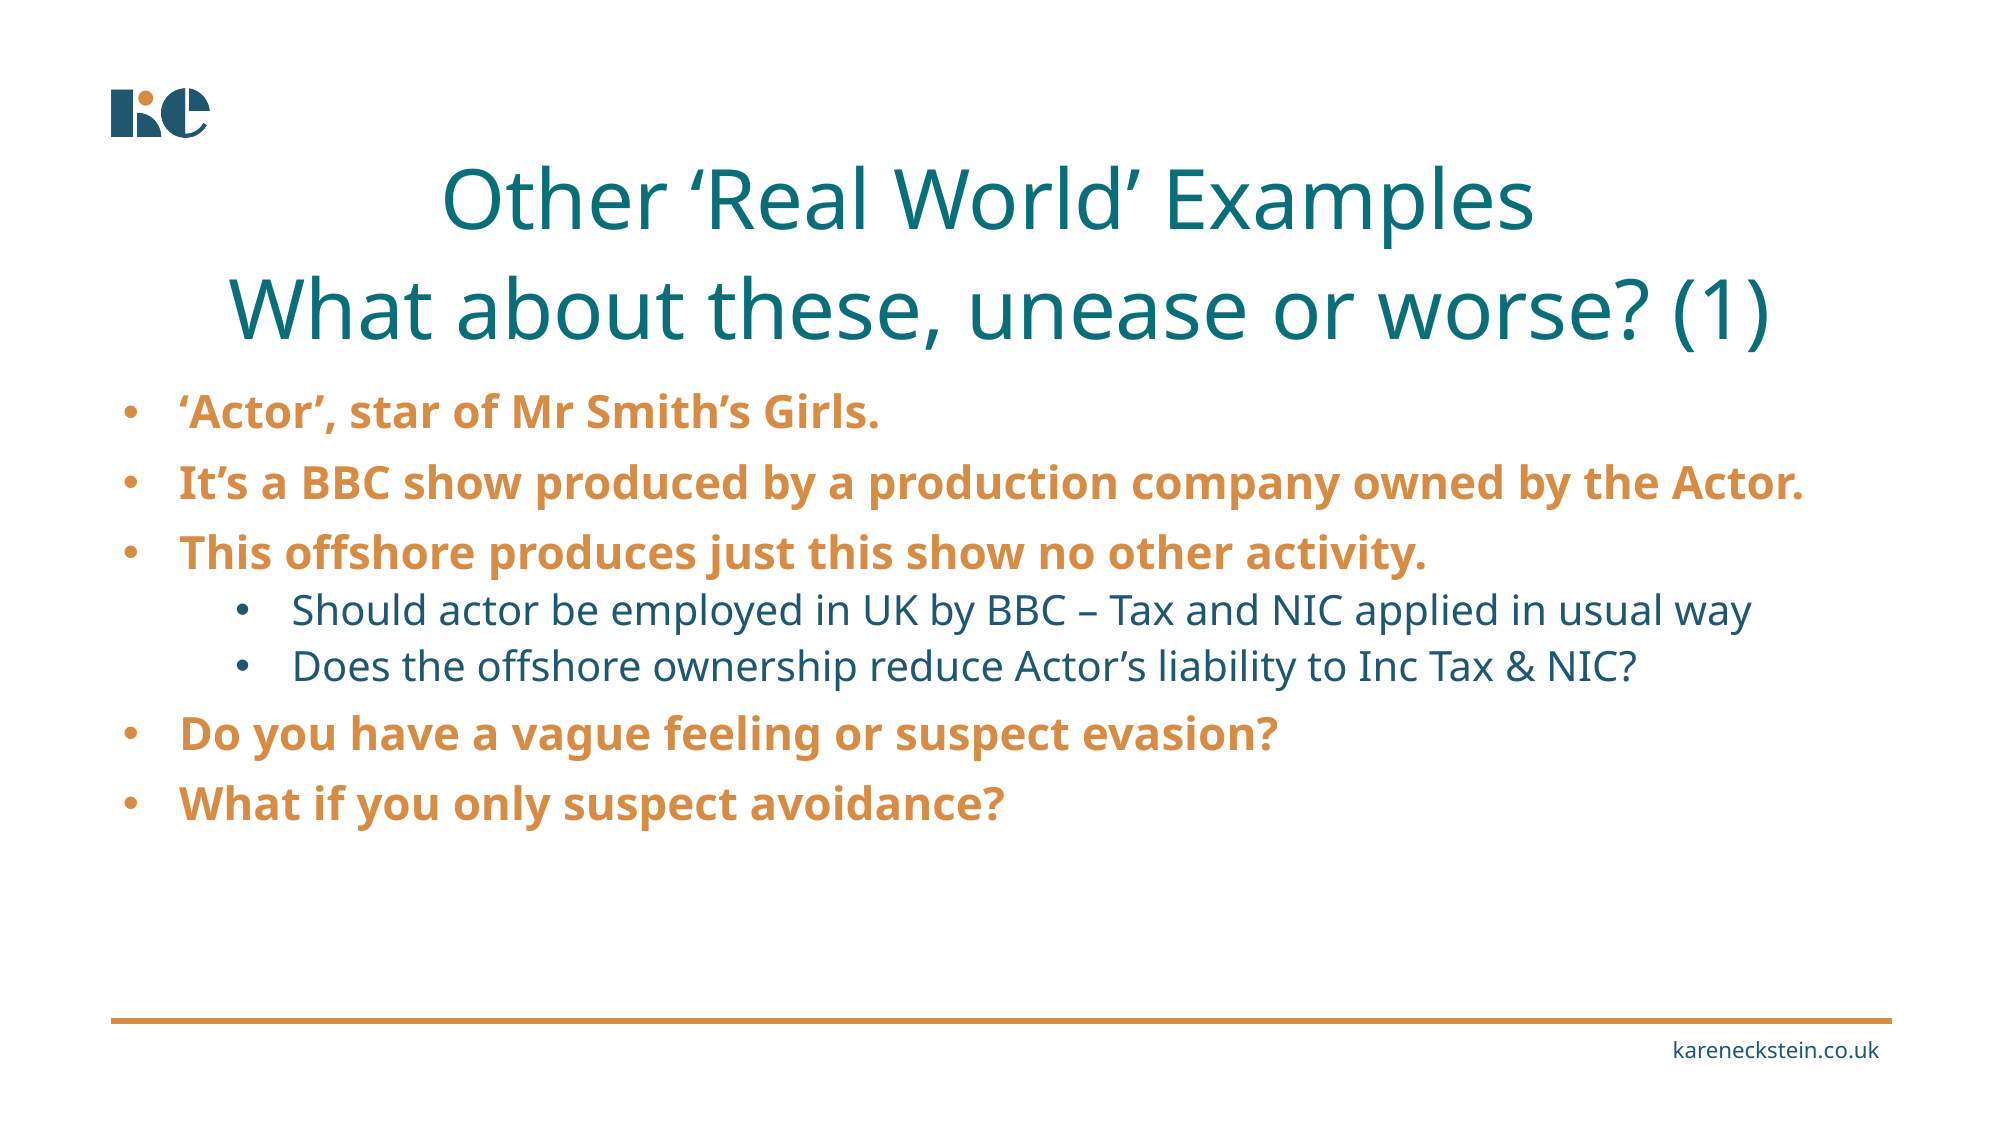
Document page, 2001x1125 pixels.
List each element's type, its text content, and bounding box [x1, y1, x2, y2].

picture [111, 88, 210, 138]
list Other ‘Real World’ Examples What about these, unease or worse? (1) [108, 181, 1892, 366]
list ‘Actor’, star of Mr Smith’s Girls. It’s a BBC show produced by a production company owned by the Actor. This offshore produces just this show no other activity. Should actor be employed in UK by BBC – Tax and NIC applied in usual way Does the offshore ownership reduce Actor’s liability to Inc Tax & NIC? Do you have a vague feeling or suspect evasion? What if you only suspect avoidance? [108, 381, 1892, 966]
